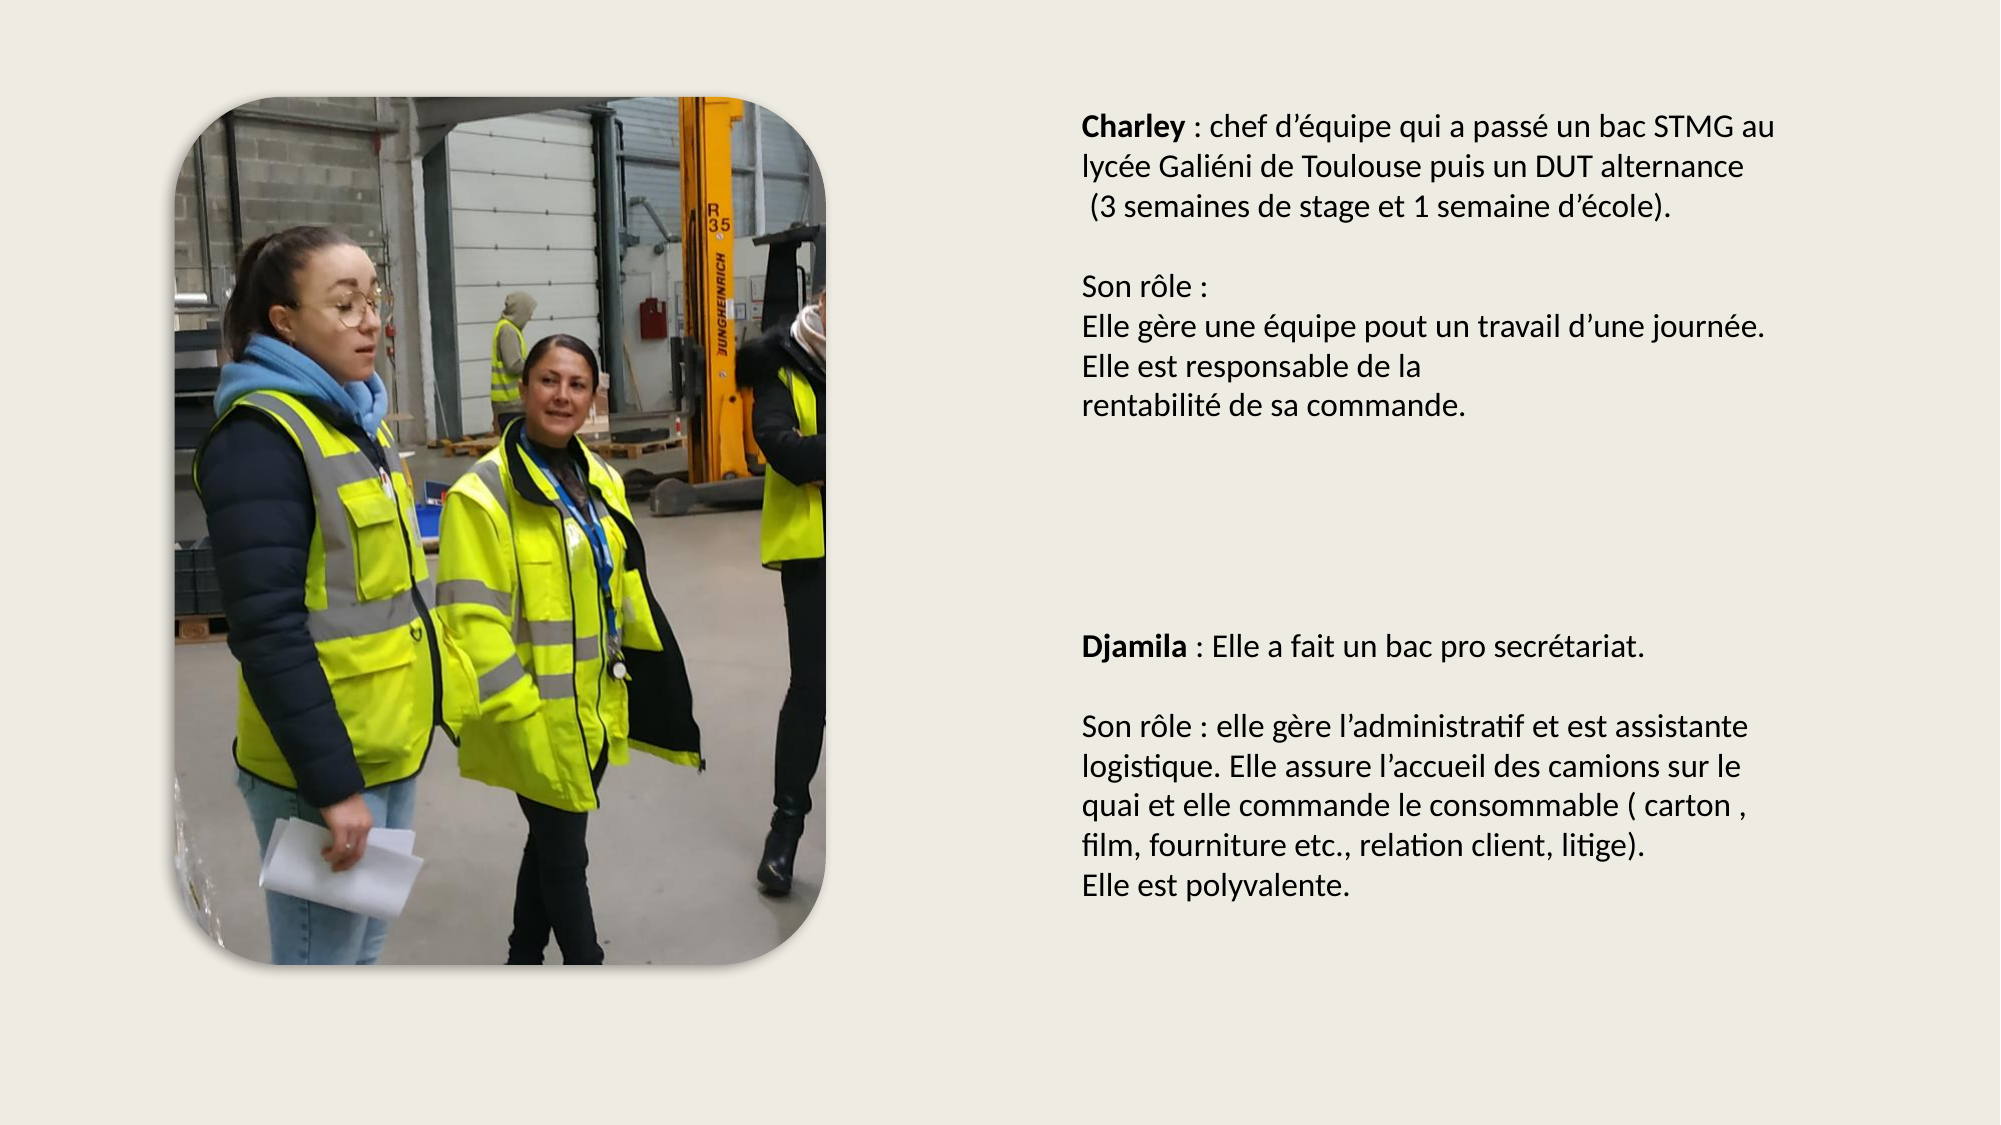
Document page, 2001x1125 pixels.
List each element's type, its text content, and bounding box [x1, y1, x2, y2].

picture [65, 96, 935, 965]
text_box Djamila : Elle a fait un bac pro secrétariat. Son rôle : elle gère l’administratif et est assistante logistique. Elle assure l’accueil des camions sur le quai et elle commande le consommable ( carton , film, fourniture etc., relation client, litige). Elle est polyvalente. [1067, 616, 1775, 951]
text_box Charley : chef d’équipe qui a passé un bac STMG au lycée Galiéni de Toulouse puis un DUT alternance (3 semaines de stage et 1 semaine d’école). Son rôle : Elle gère une équipe pout un travail d’une journée. Elle est responsable de la rentabilité de sa commande. [1067, 96, 1797, 471]
